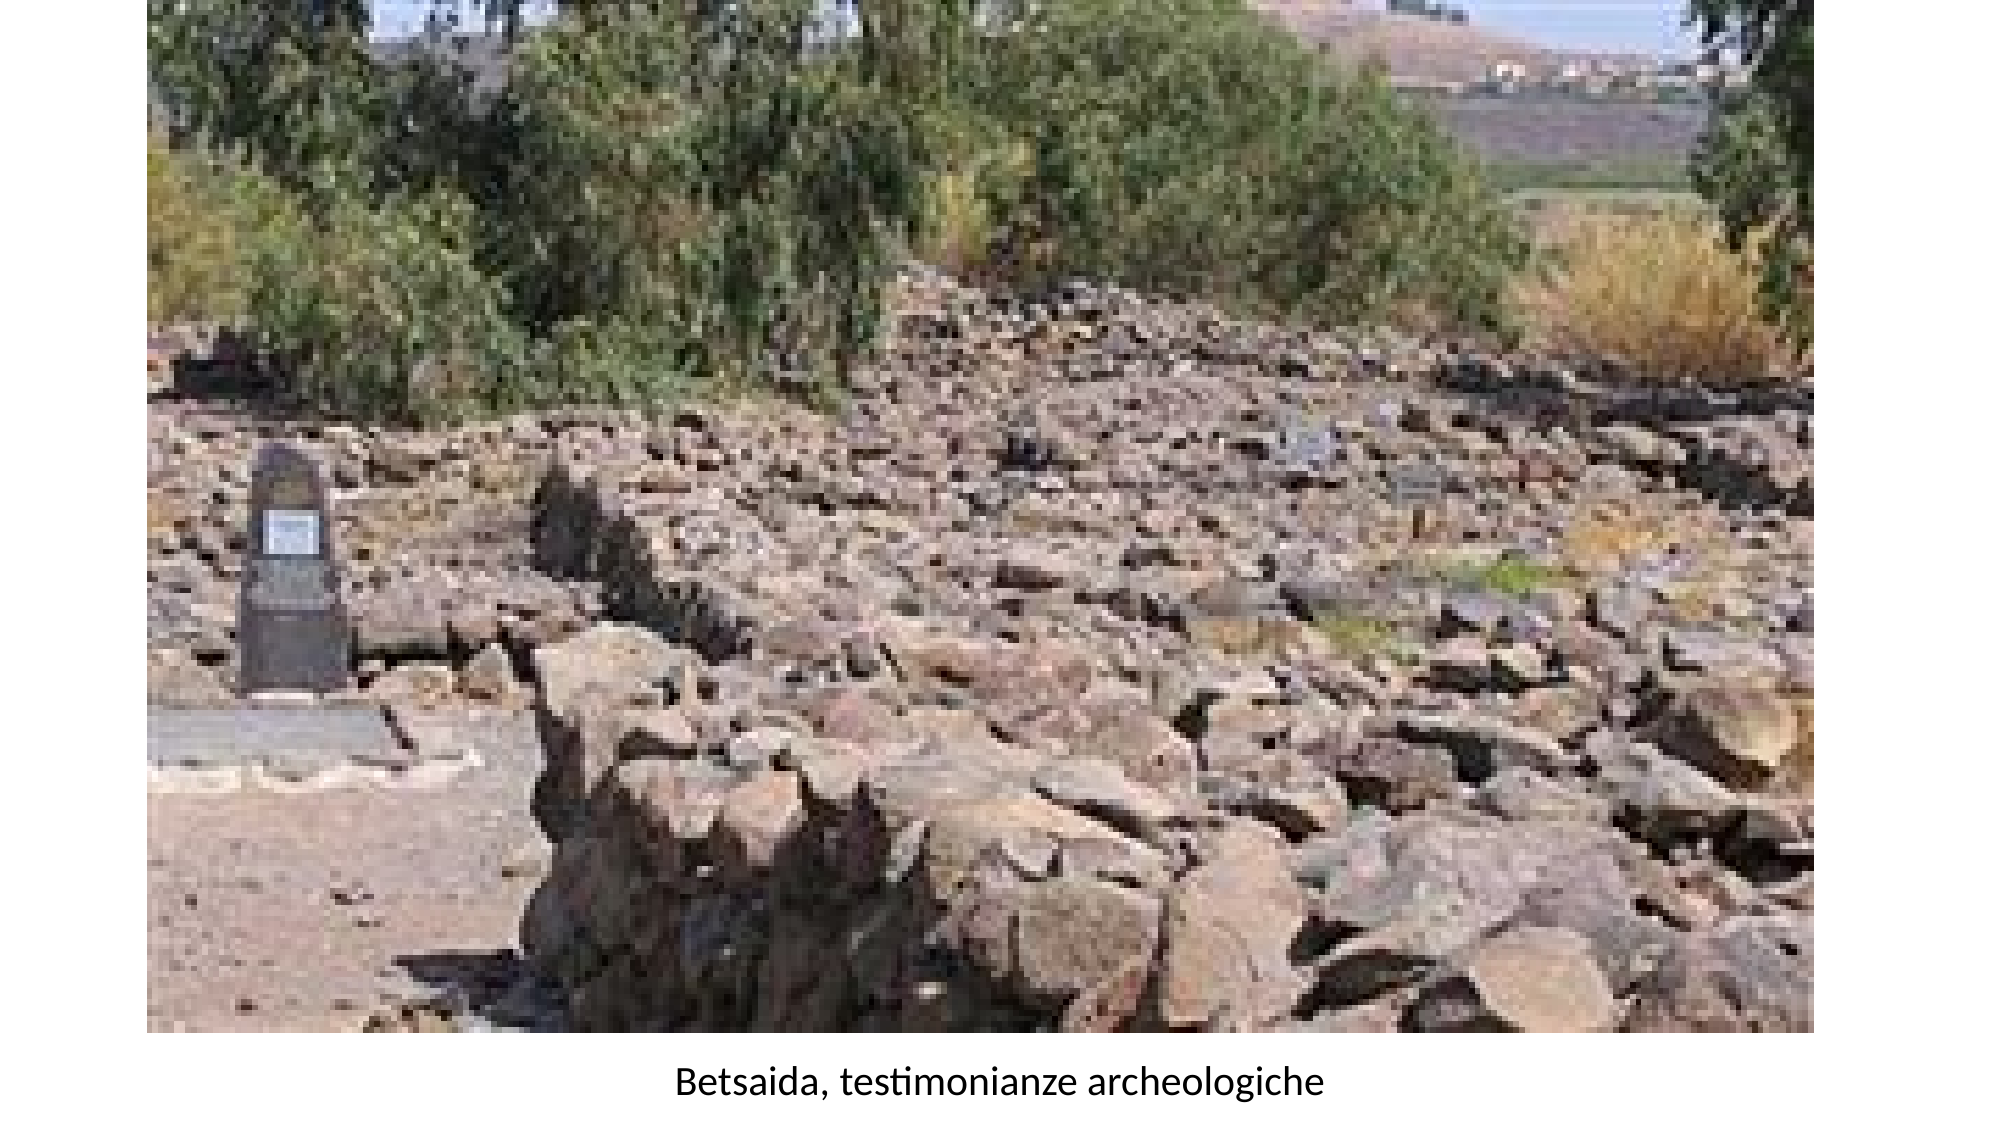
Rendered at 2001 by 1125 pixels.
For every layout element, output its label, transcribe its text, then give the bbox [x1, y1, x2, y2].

title Betsaida, testimonianze archeologiche [99, 1032, 1900, 1125]
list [147, 0, 1815, 1034]
